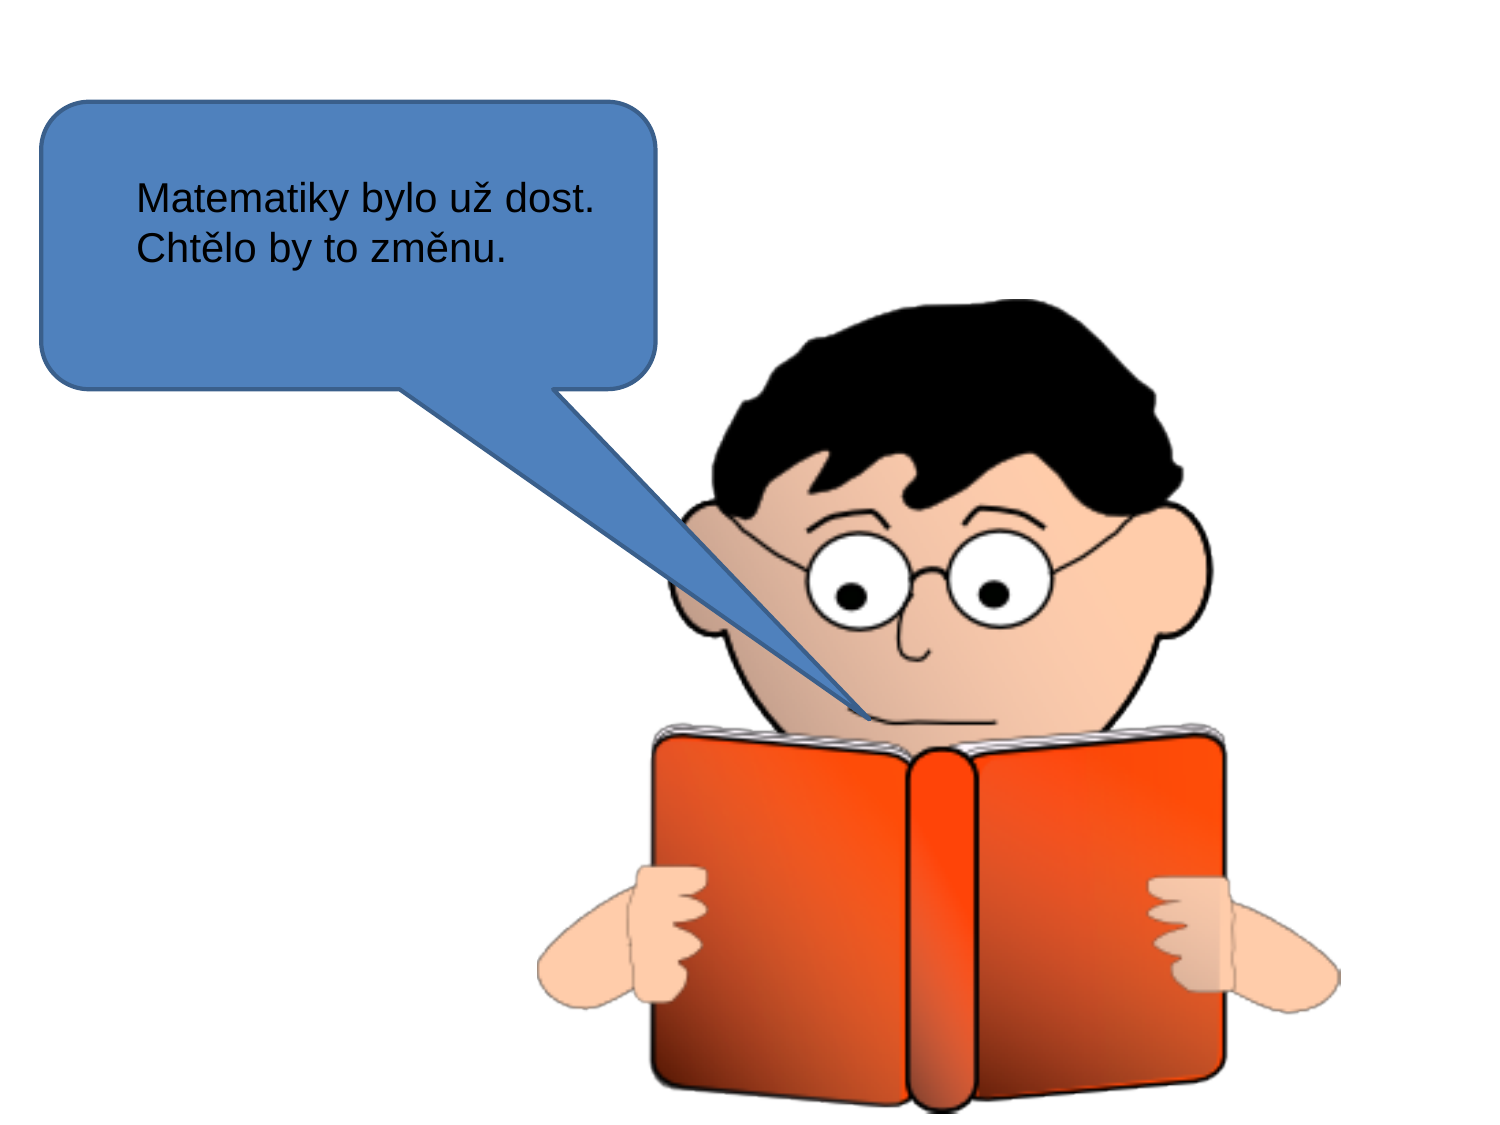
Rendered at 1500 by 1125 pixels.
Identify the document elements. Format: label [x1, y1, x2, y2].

text_box [40, 101, 701, 390]
picture [537, 299, 1341, 1114]
